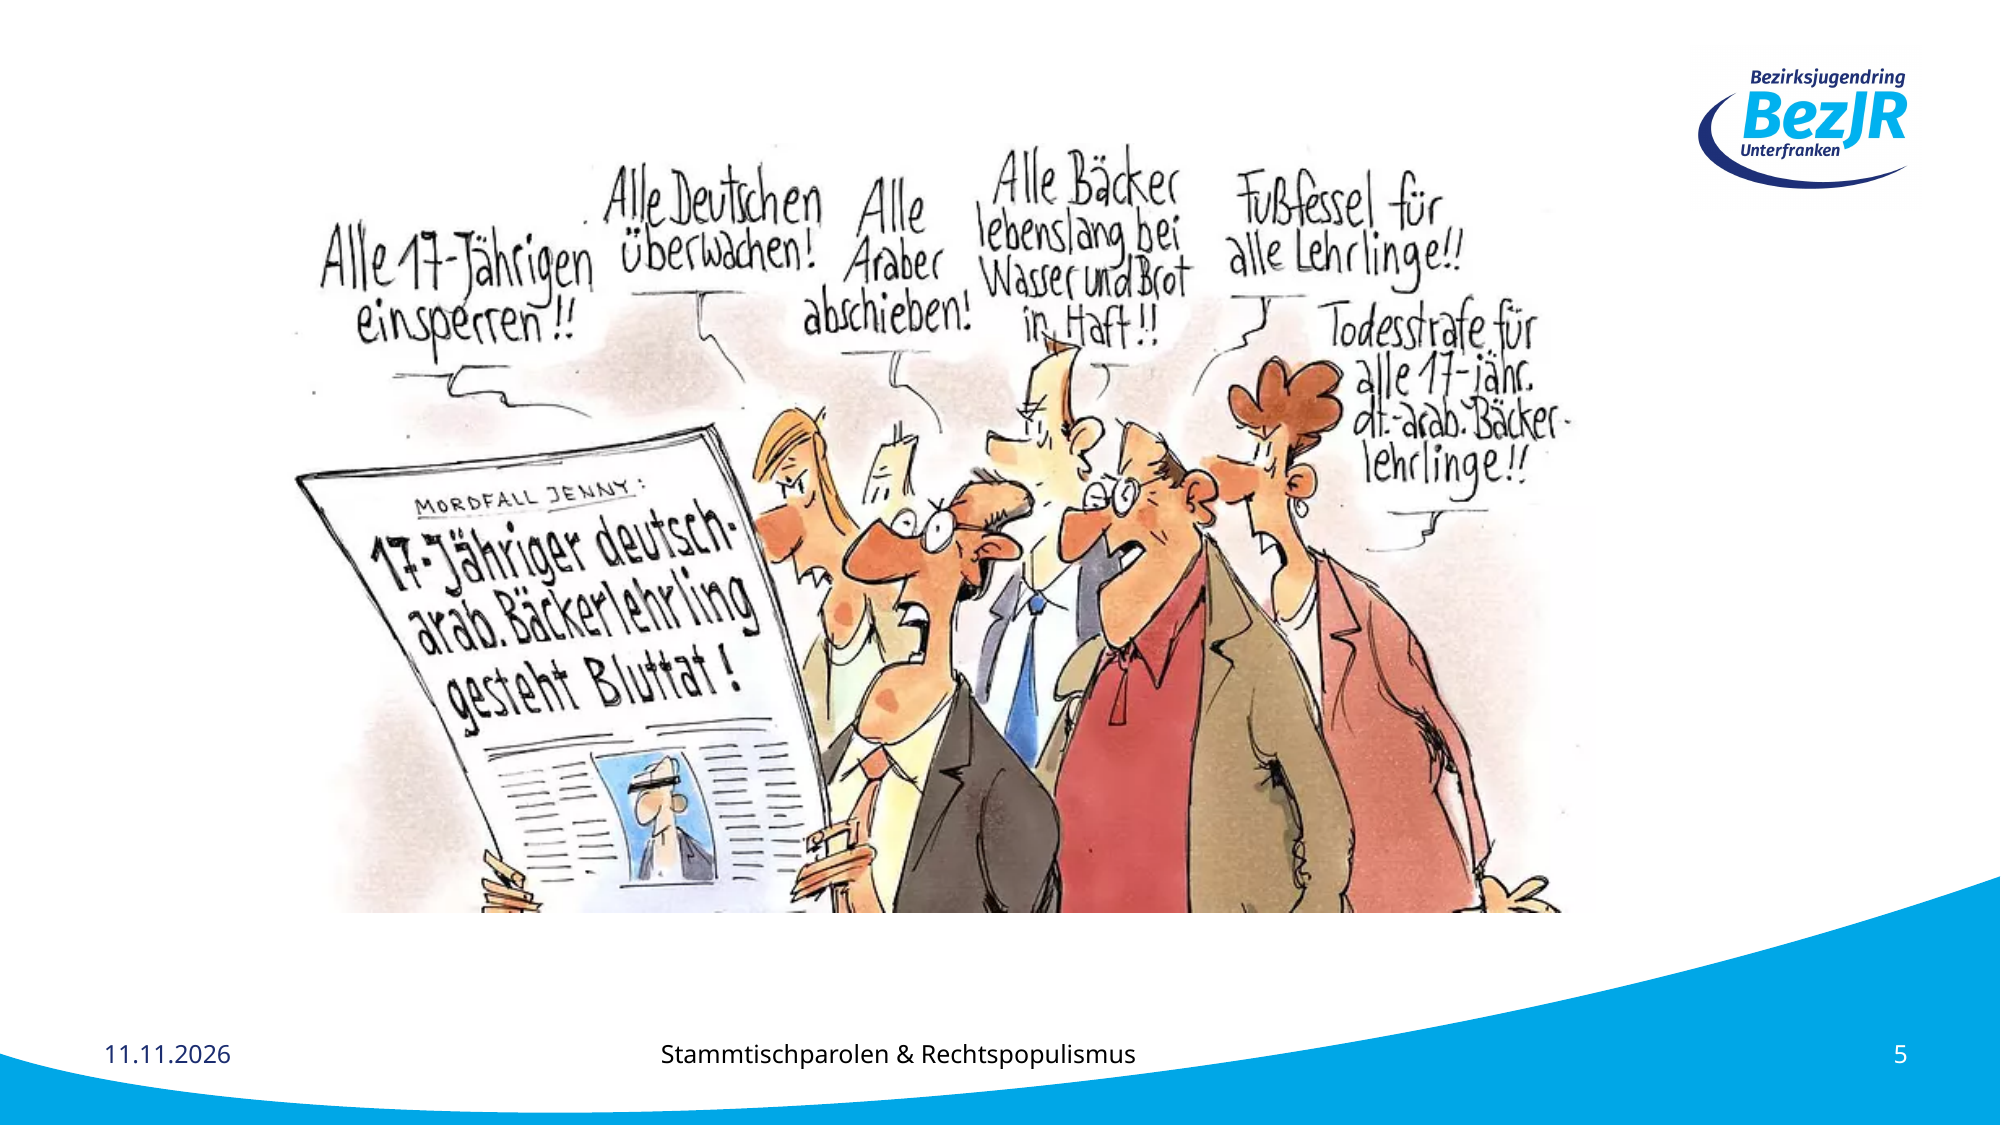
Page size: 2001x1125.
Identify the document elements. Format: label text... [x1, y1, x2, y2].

picture [251, 143, 1596, 913]
picture [1690, 45, 1922, 211]
footer Stammtischparolen & Rechtspopulismus [281, 1035, 1517, 1075]
slide_number 5 [1696, 1035, 1908, 1076]
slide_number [103, 1035, 252, 1076]
